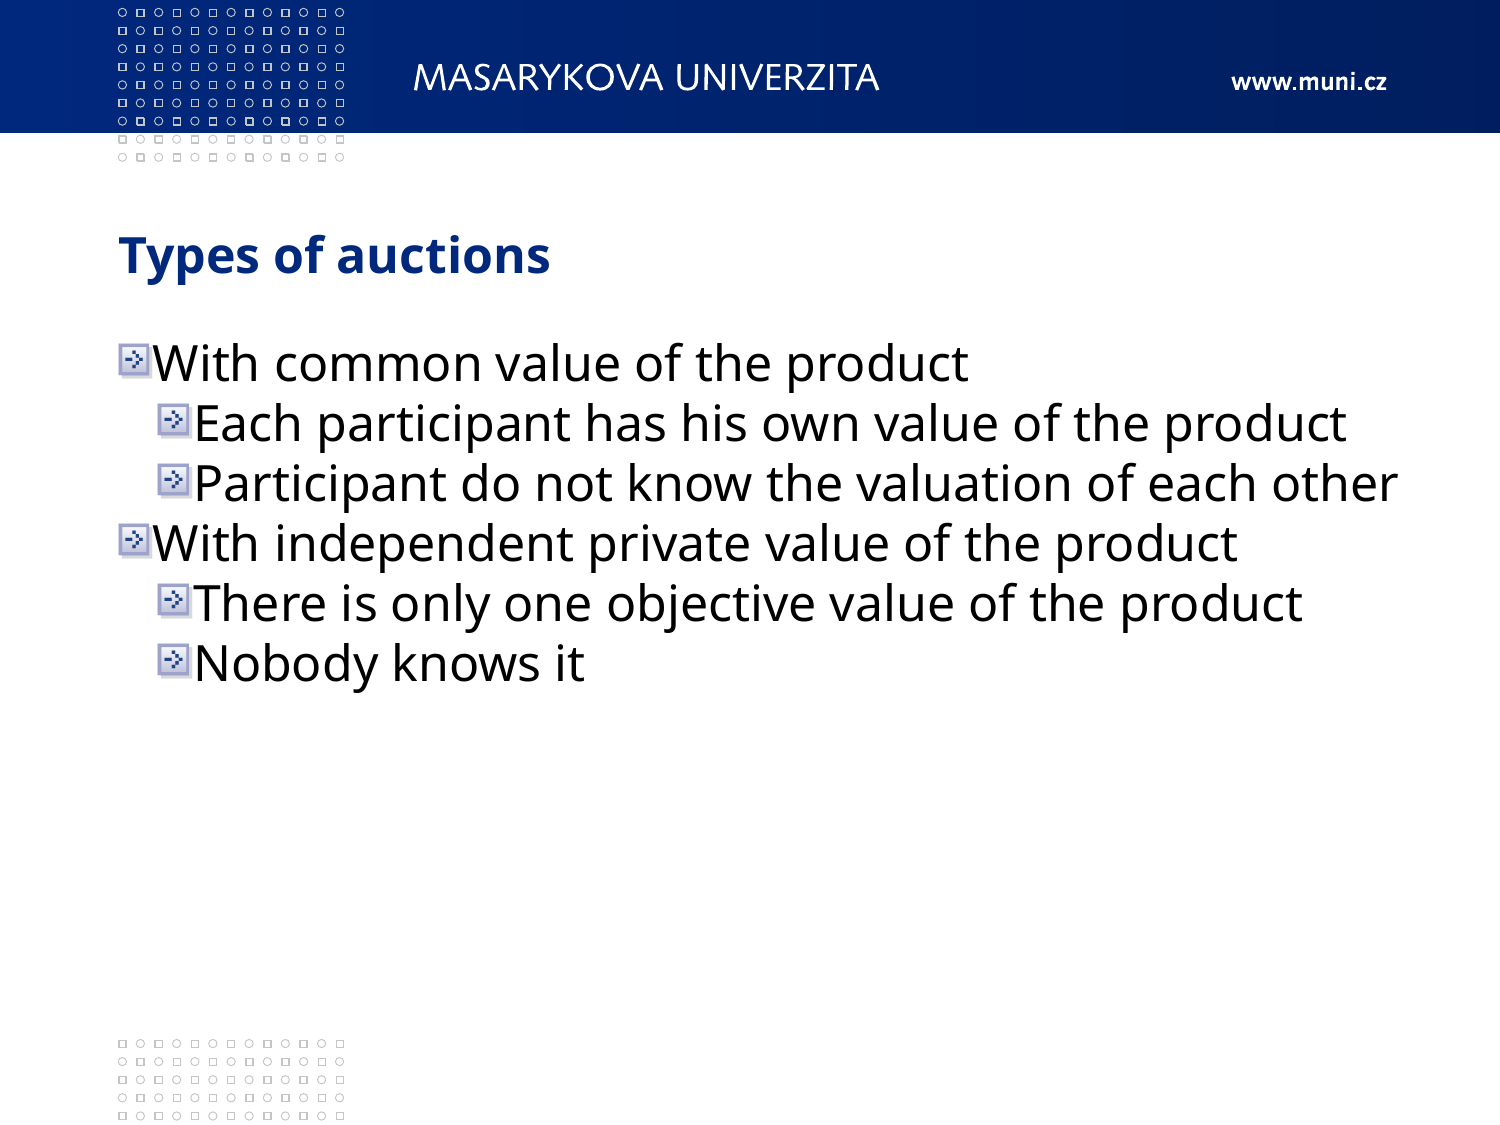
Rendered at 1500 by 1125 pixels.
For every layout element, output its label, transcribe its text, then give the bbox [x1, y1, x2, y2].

picture [157, 583, 193, 619]
picture [157, 403, 193, 439]
text_box With common value of the product Each participant has his own value of the product Participant do not know the valuation of each other With independent private value of the product There is only one objective value of the product Nobody knows it [118, 331, 1469, 1006]
picture [118, 343, 153, 379]
text_box Types of auctions [118, 184, 1403, 291]
picture [157, 643, 193, 679]
picture [118, 523, 153, 559]
picture [157, 463, 193, 499]
